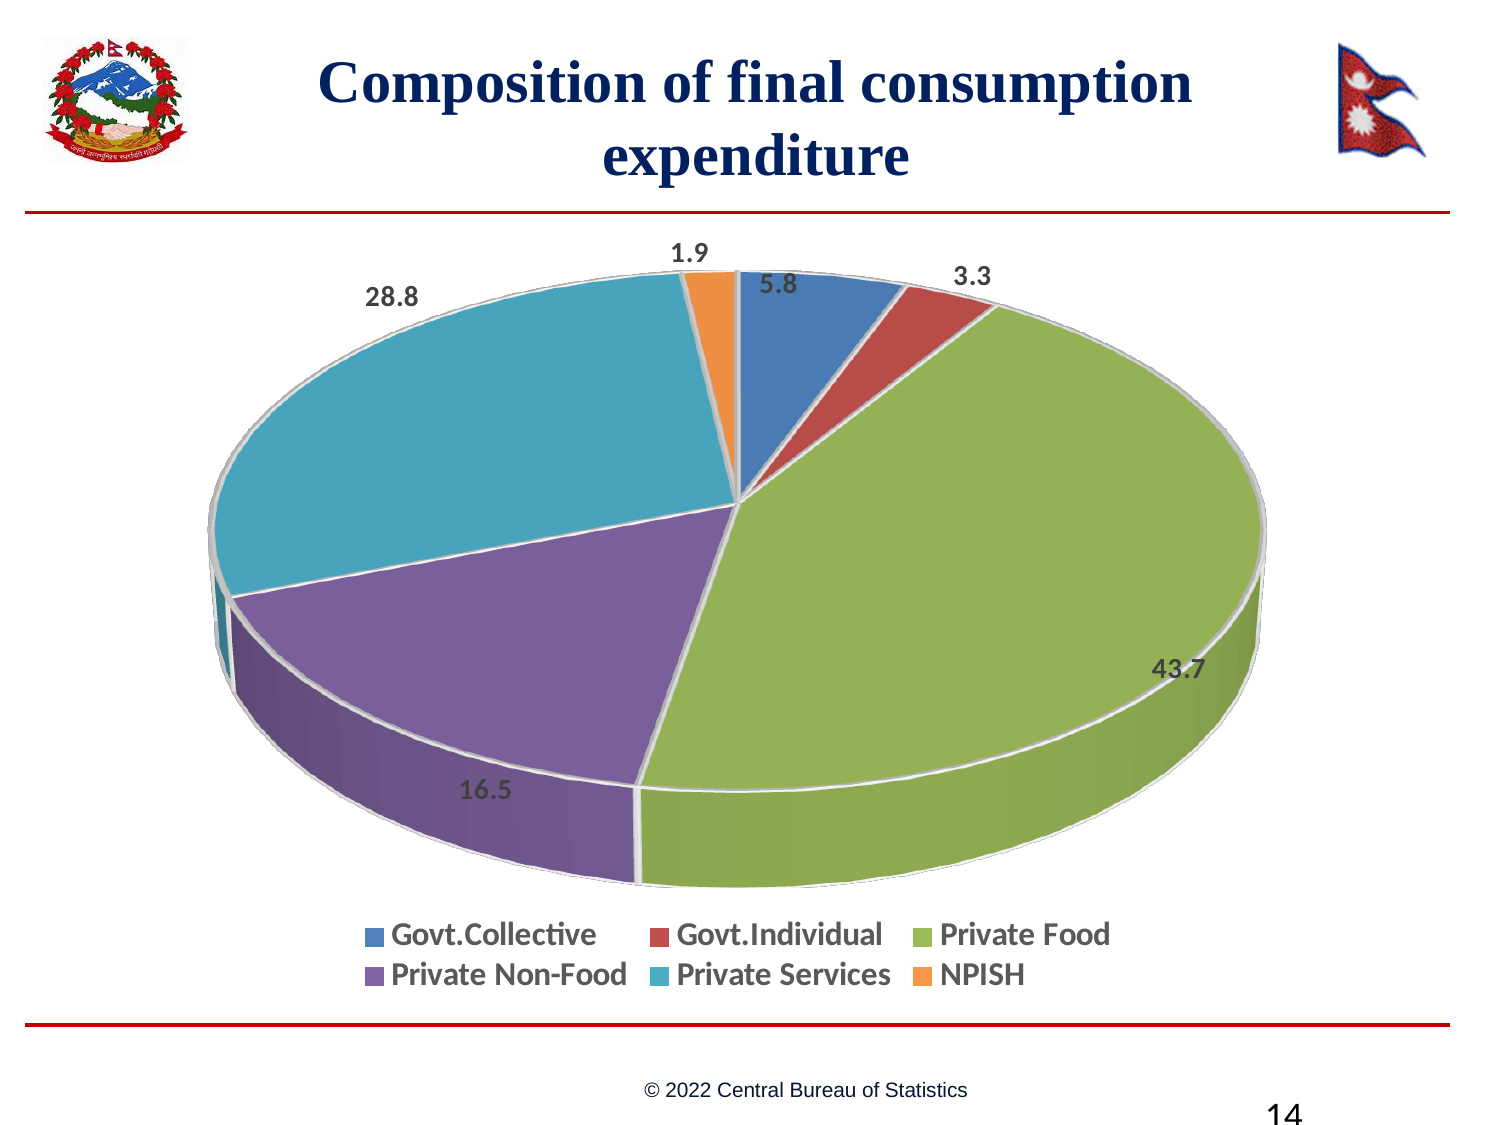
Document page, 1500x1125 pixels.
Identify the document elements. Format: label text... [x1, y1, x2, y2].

chart [49, 224, 1426, 1001]
slide_number 14 [1250, 1083, 1450, 1118]
picture [1325, 37, 1443, 167]
title Composition of final consumption expenditure [200, 37, 1313, 193]
picture [42, 37, 190, 163]
